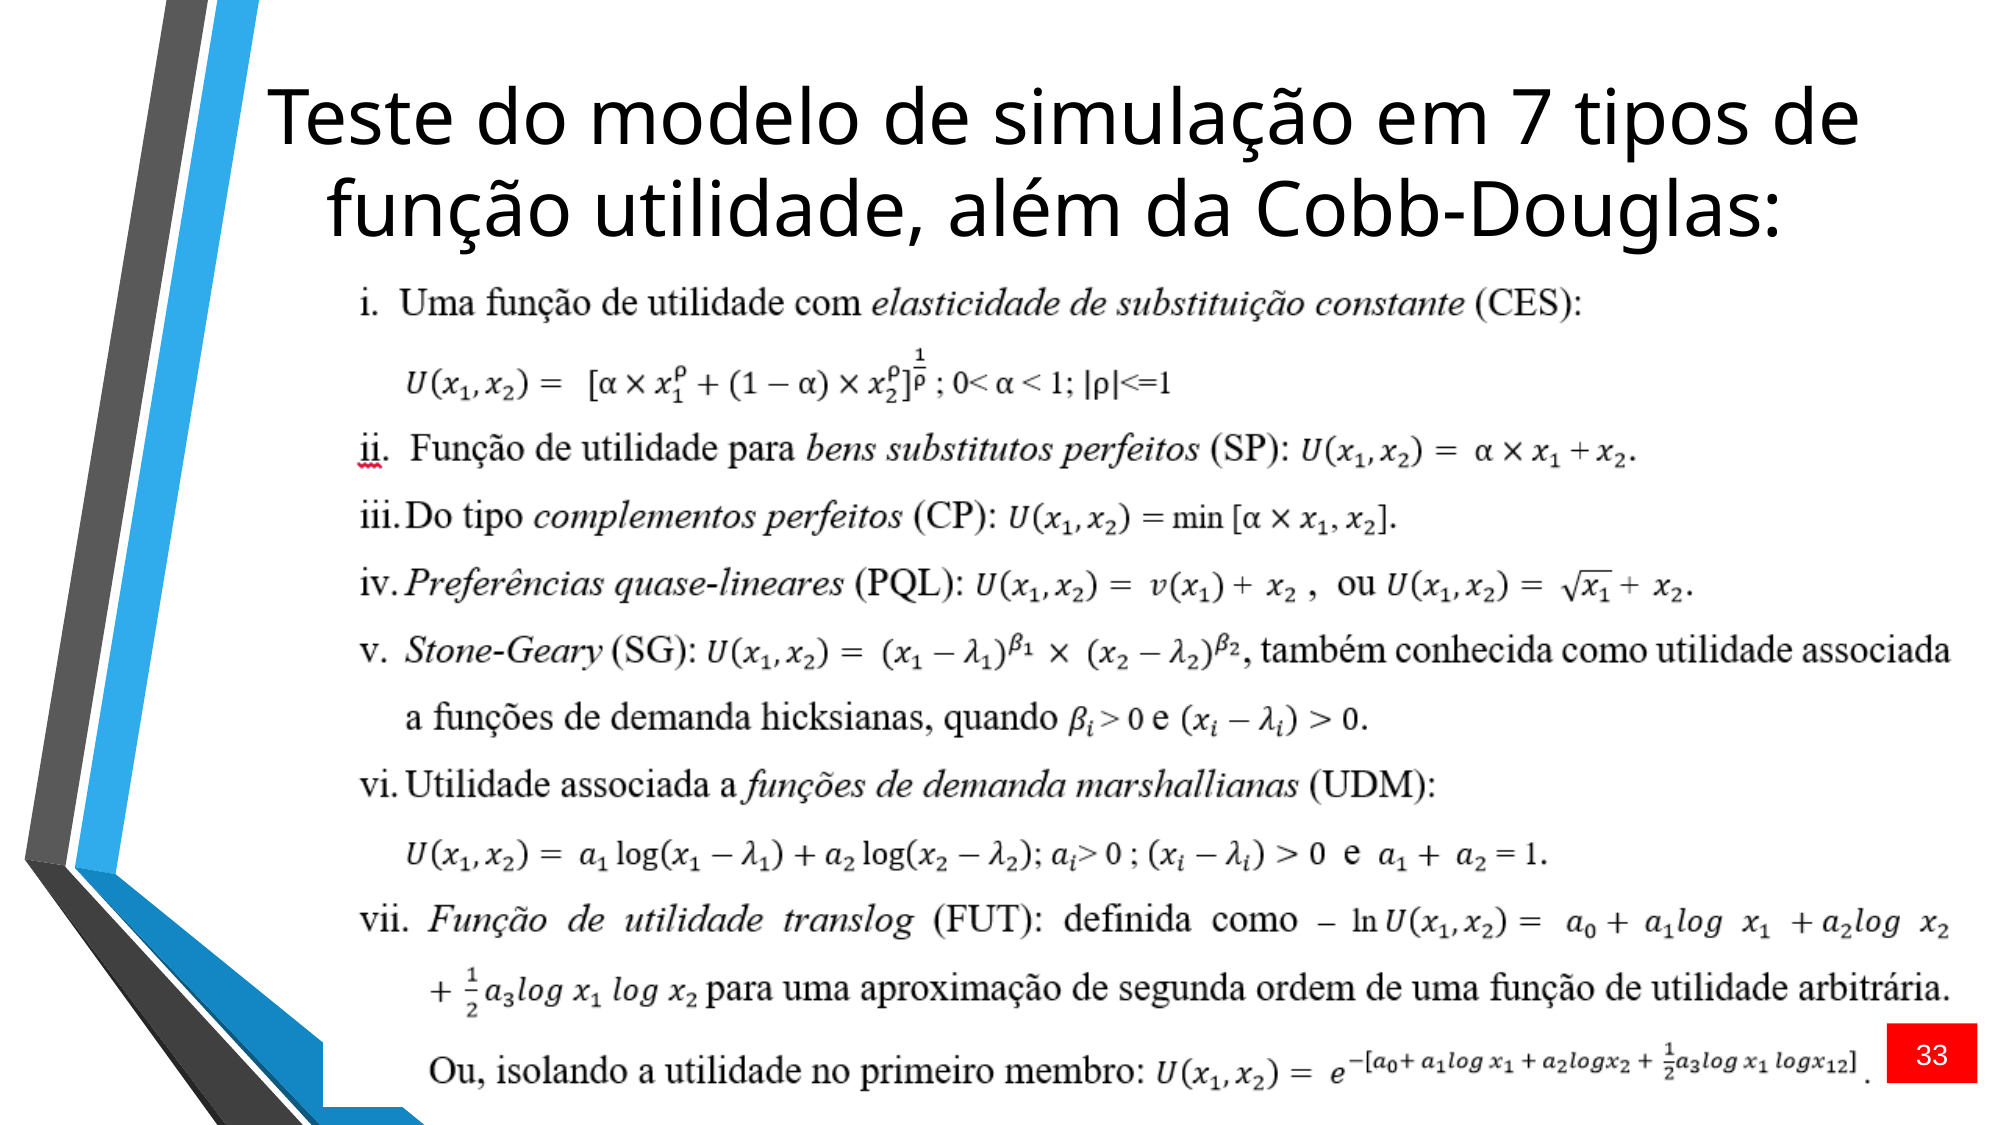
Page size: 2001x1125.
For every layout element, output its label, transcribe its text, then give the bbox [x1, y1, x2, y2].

title Teste do modelo de simulação em 7 tipos de função utilidade, além da Cobb-Douglas: [243, 15, 1887, 304]
picture [323, 267, 2000, 1108]
